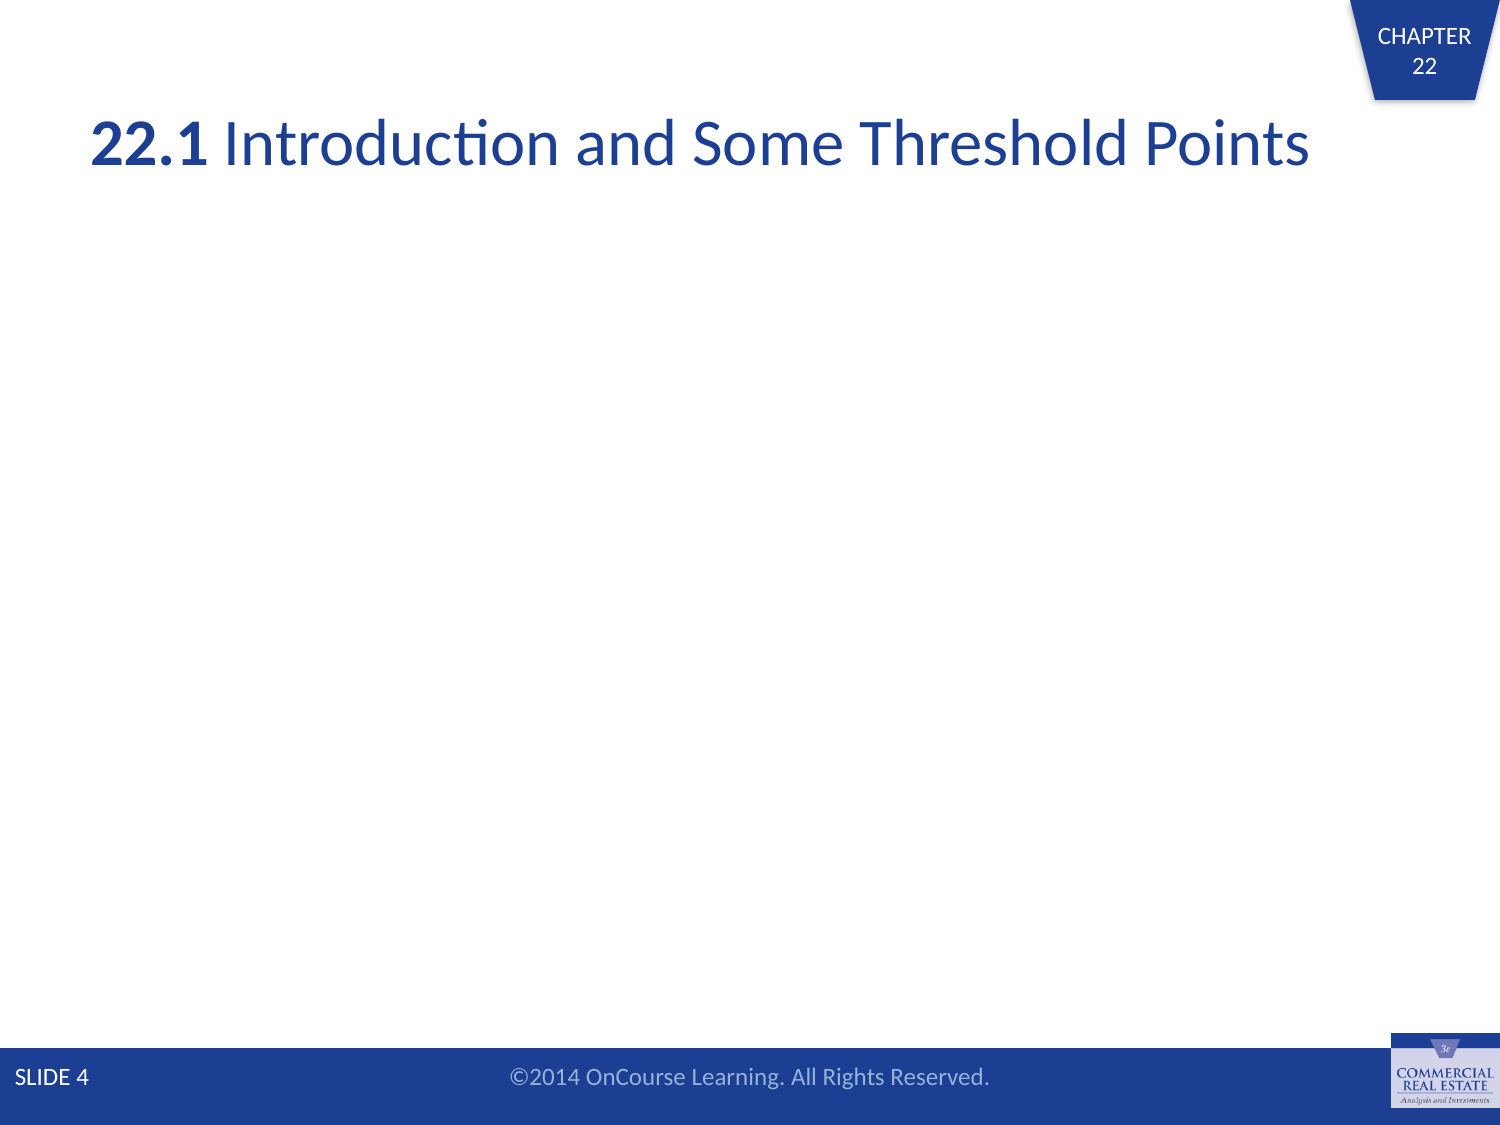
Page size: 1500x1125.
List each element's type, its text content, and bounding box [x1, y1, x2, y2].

title 22.1 Introduction and Some Threshold Points [75, 45, 1375, 233]
slide_number SLIDE 4 [0, 1052, 350, 1113]
picture [1391, 1033, 1500, 1108]
